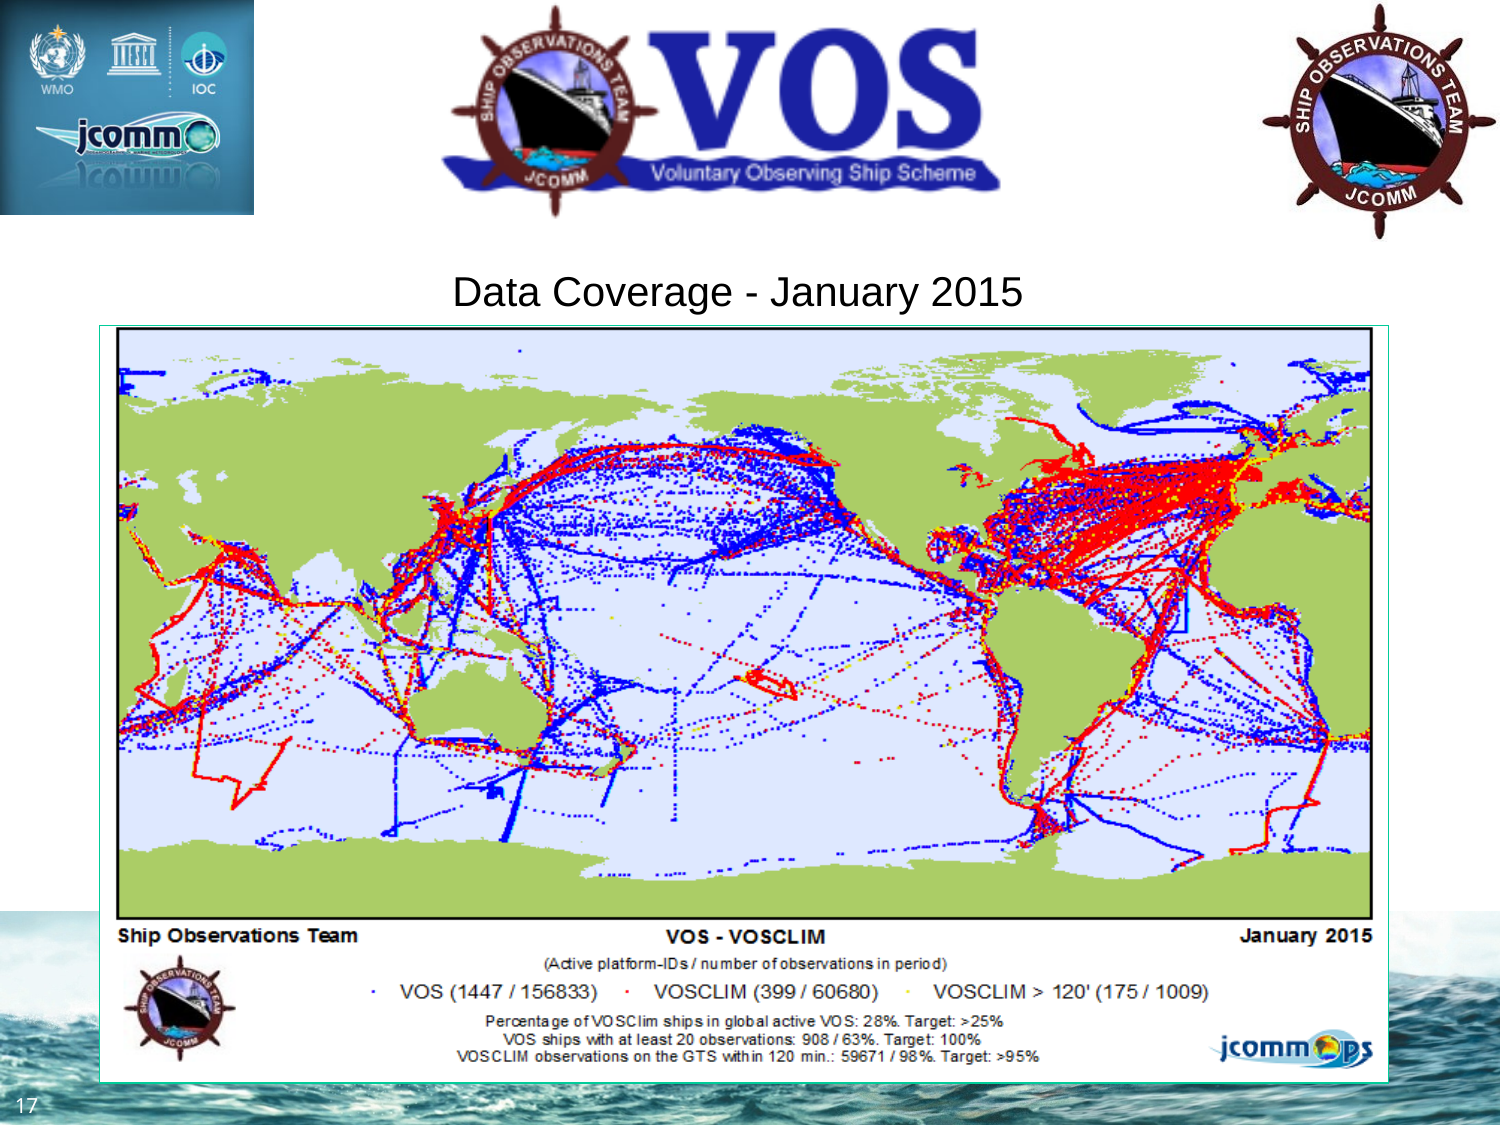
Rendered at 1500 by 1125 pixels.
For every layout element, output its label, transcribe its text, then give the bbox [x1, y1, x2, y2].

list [100, 326, 1389, 1083]
picture [430, 0, 1018, 224]
title Data Coverage - January 2015 [111, 196, 1365, 324]
picture [0, 911, 1500, 1125]
picture [1257, 0, 1500, 242]
picture [0, 0, 254, 215]
